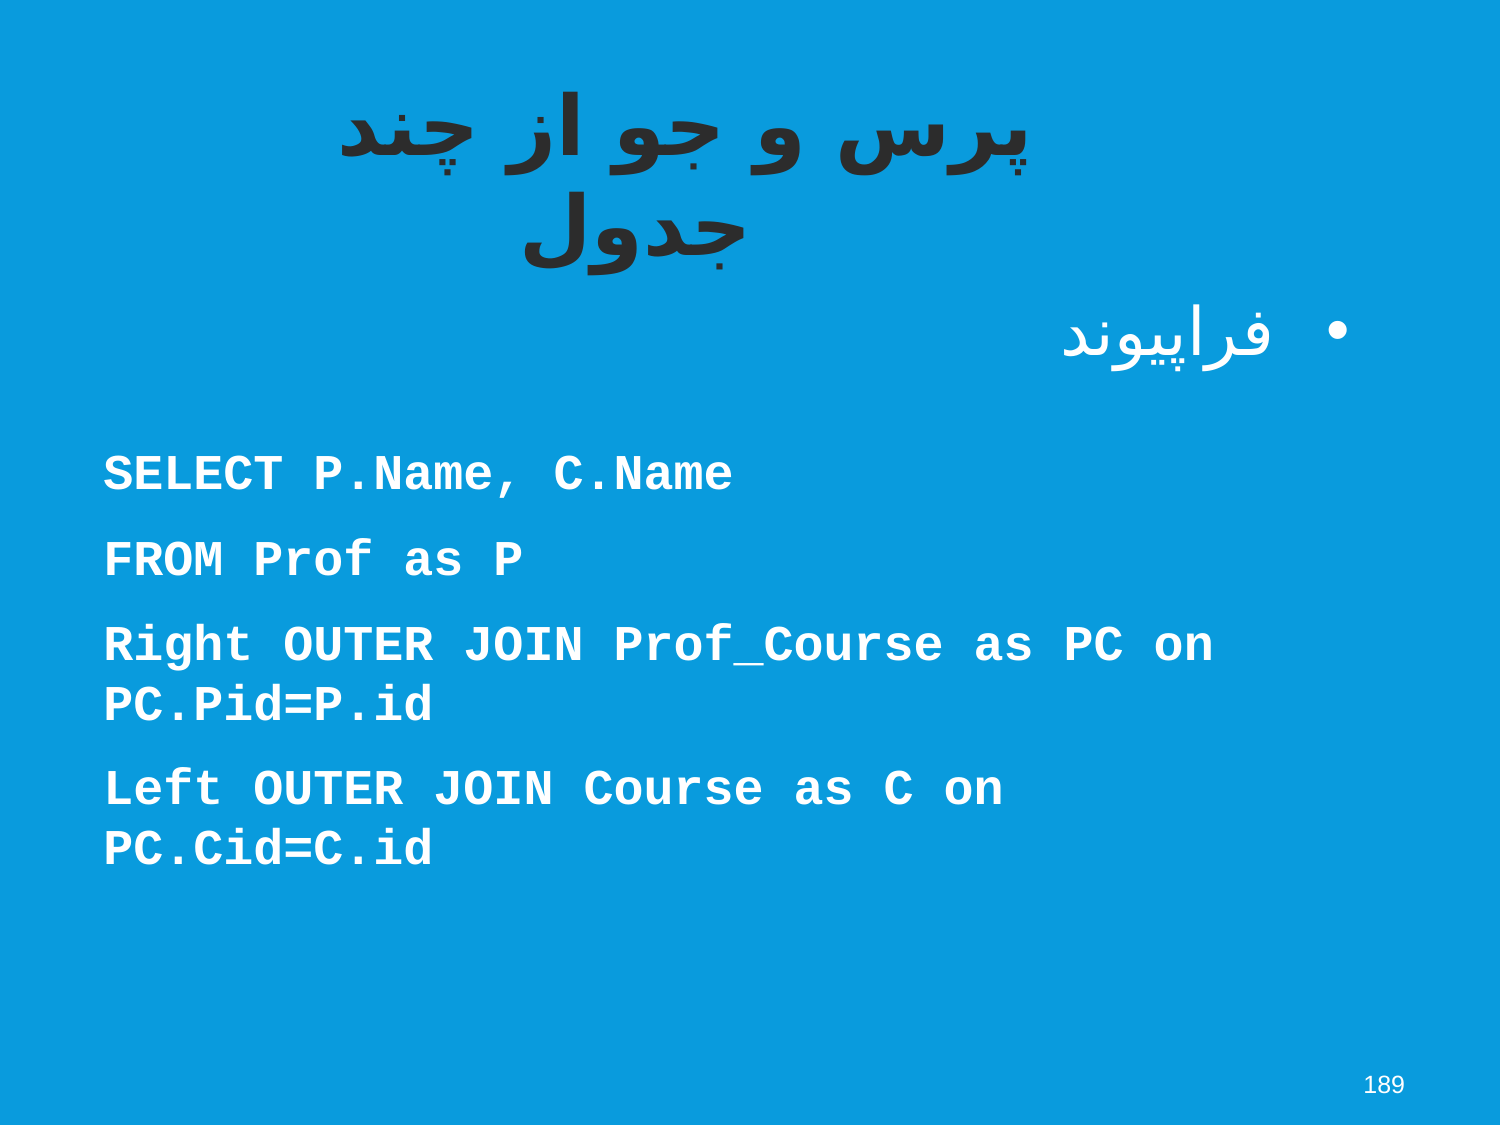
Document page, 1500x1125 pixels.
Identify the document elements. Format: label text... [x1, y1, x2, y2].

slide_number 189 [1355, 1053, 1473, 1114]
picture [649, 221, 743, 256]
text_box SELECT P.Name, C.Name FROM Prof as P Right OUTER JOIN Prof_Course as PC on PC.Pid=P.id Left OUTER JOIN Course as C on PC.Cid=C.id [88, 432, 1365, 883]
picture [588, 229, 636, 275]
text_box فراپیوند [112, 281, 1365, 377]
picture [526, 192, 583, 268]
text_box پرس و جو از چند جدول [242, 65, 1129, 173]
